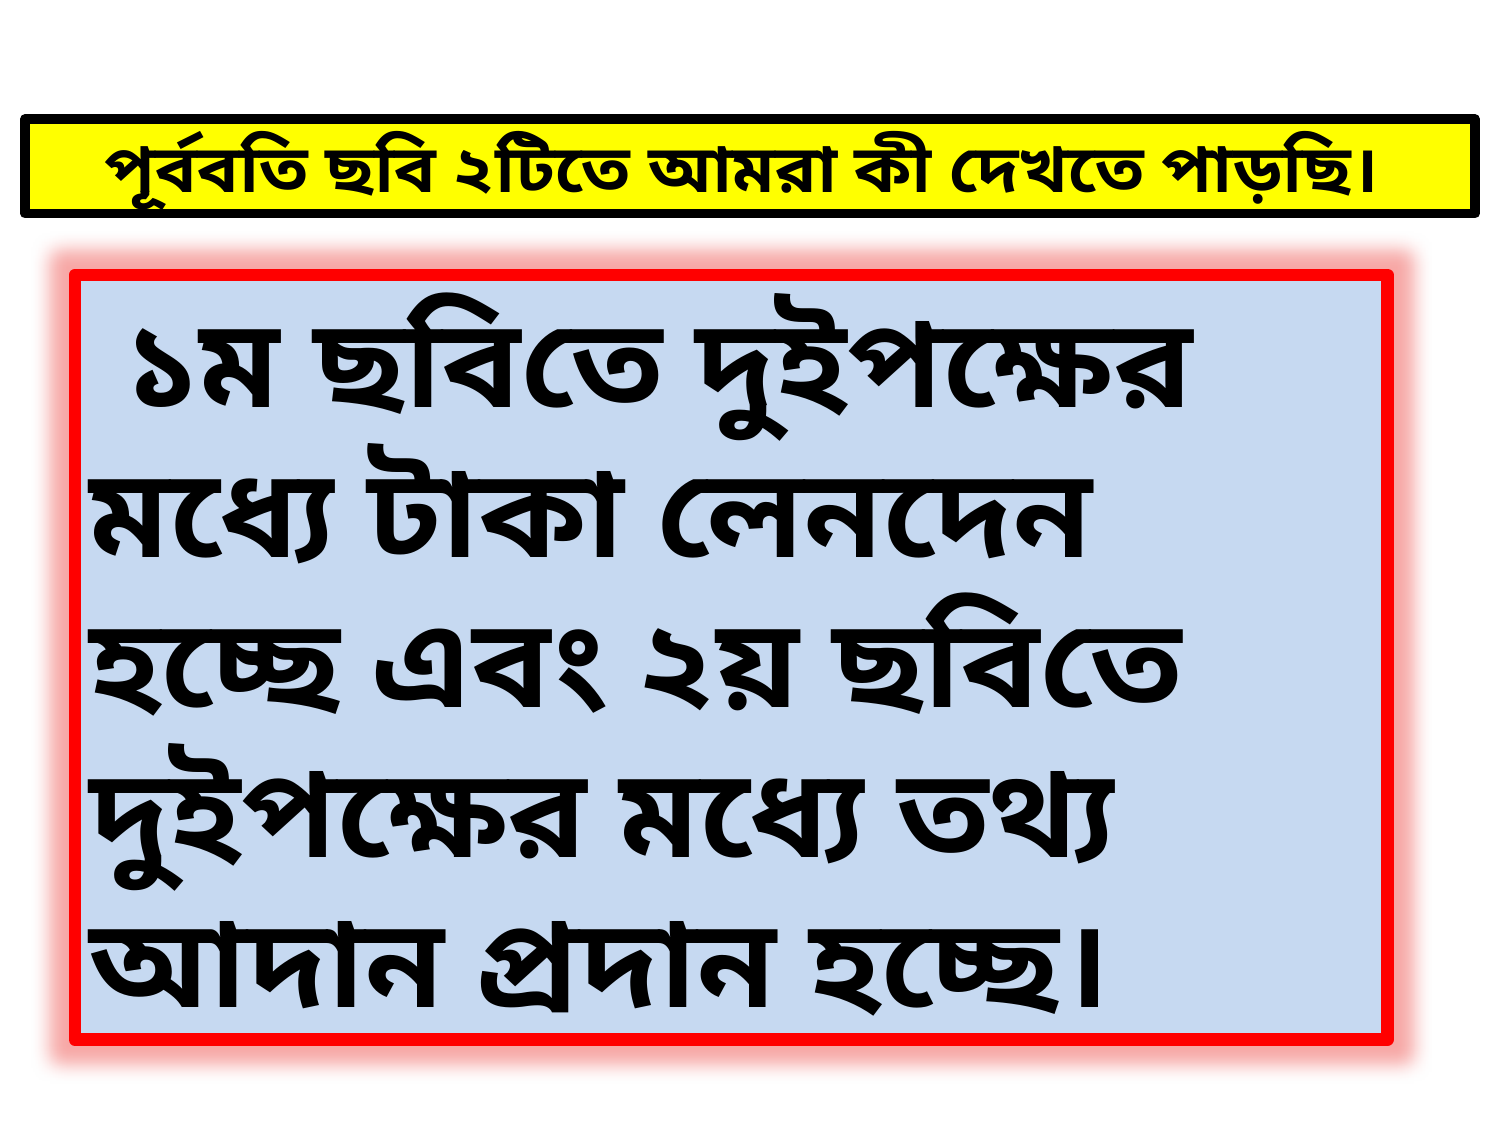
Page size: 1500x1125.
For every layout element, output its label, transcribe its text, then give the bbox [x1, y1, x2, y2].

text_box ১ম ছবিতে দুইপক্ষের মধ্যে টাকা লেনদেন হচ্ছে এবং ২য় ছবিতে দুইপক্ষের মধ্যে তথ্য আদান প্রদান হচ্ছে। [75, 274, 1388, 1040]
text_box পূর্ববতি ছবি ২টিতে আমরা কী দেখতে পাড়ছি। [24, 118, 1475, 214]
